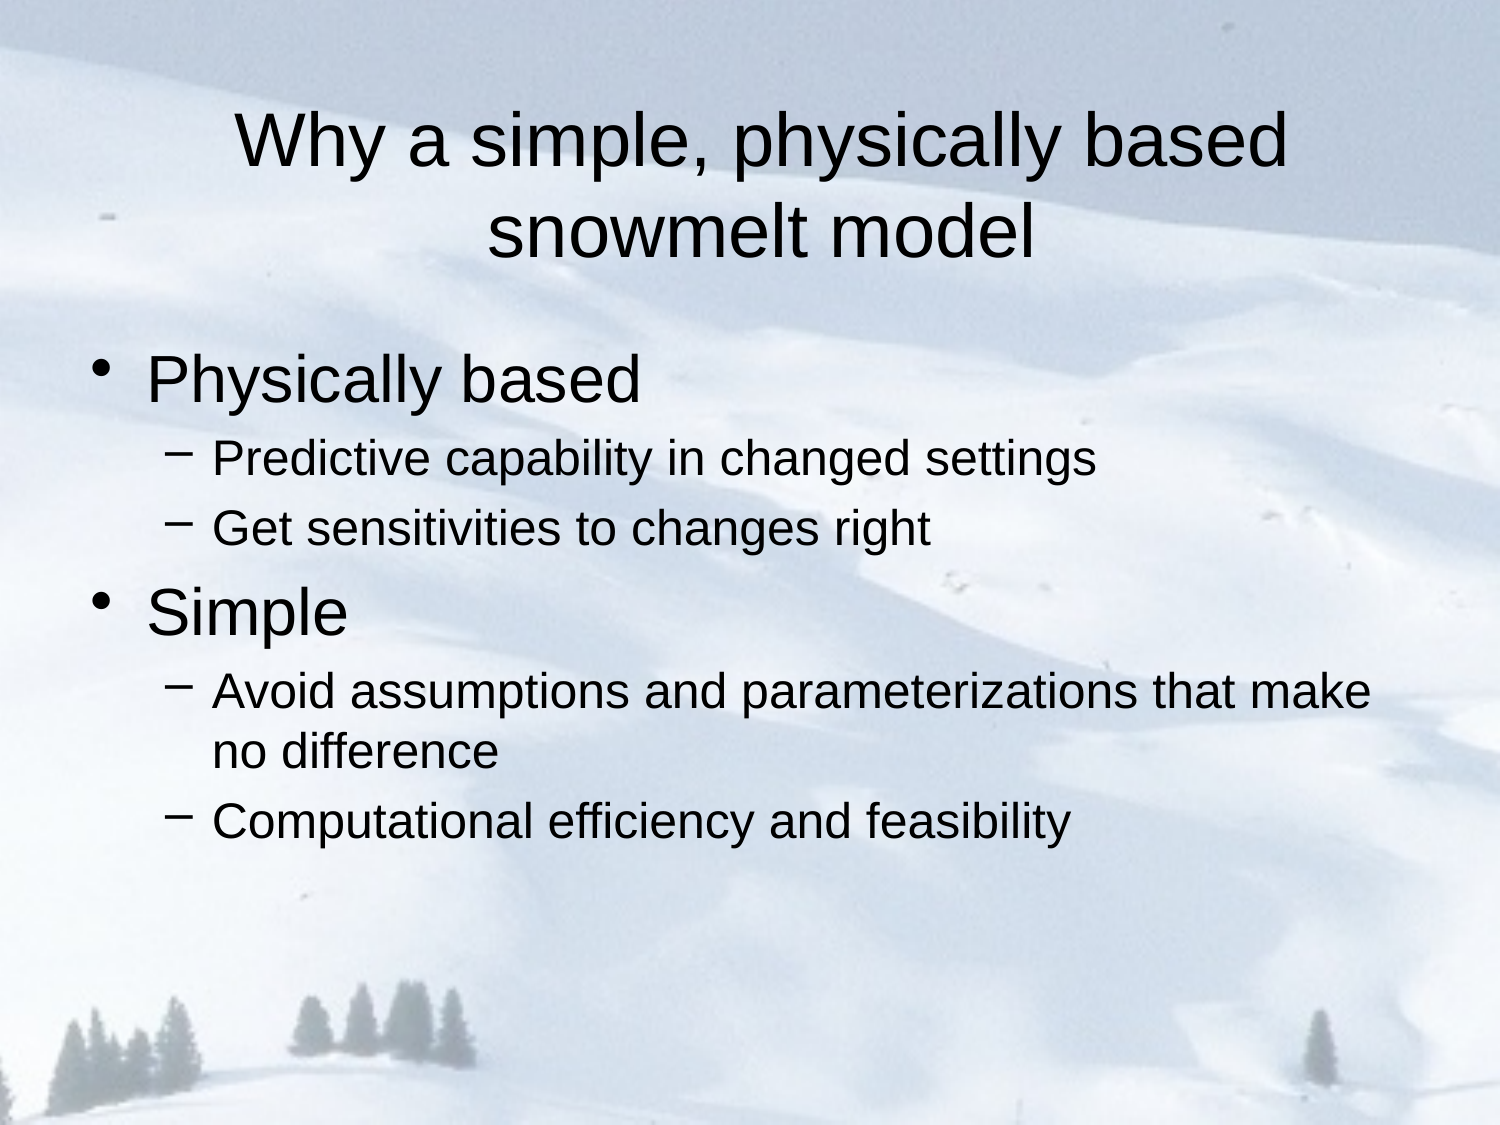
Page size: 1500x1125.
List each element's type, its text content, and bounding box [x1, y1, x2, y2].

picture [0, 0, 1500, 1125]
list Physically based Predictive capability in changed settings Get sensitivities to changes right Simple Avoid assumptions and parameterizations that make no difference Computational efficiency and feasibility [75, 327, 1425, 1071]
title Why a simple, physically based snowmelt model [99, 81, 1426, 282]
